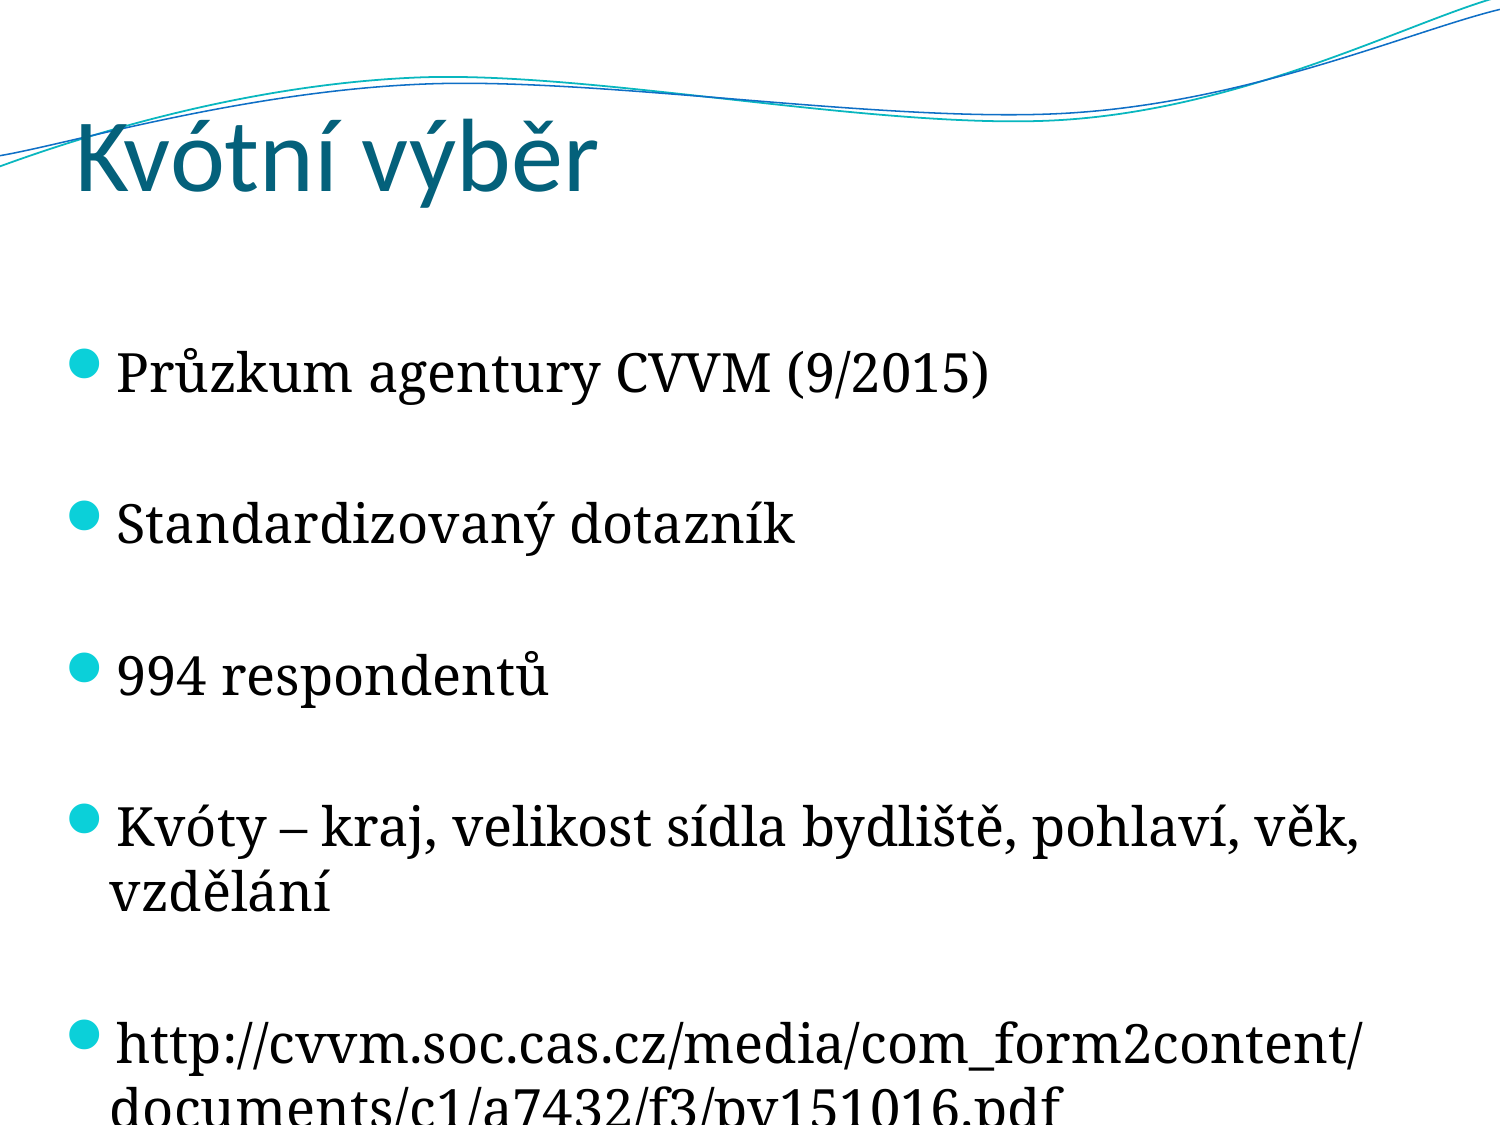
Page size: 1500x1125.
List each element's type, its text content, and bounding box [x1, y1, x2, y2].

list Průzkum agentury CVVM (9/2015) Standardizovaný dotazník 994 respondentů Kvóty – kraj, velikost sídla bydliště, pohlaví, věk, vzdělání http://cvvm.soc.cas.cz/media/com_form2content/documents/c1/a7432/f3/pv151016.pdf [49, 254, 1476, 1101]
title Kvótní výběr [74, 24, 1426, 213]
